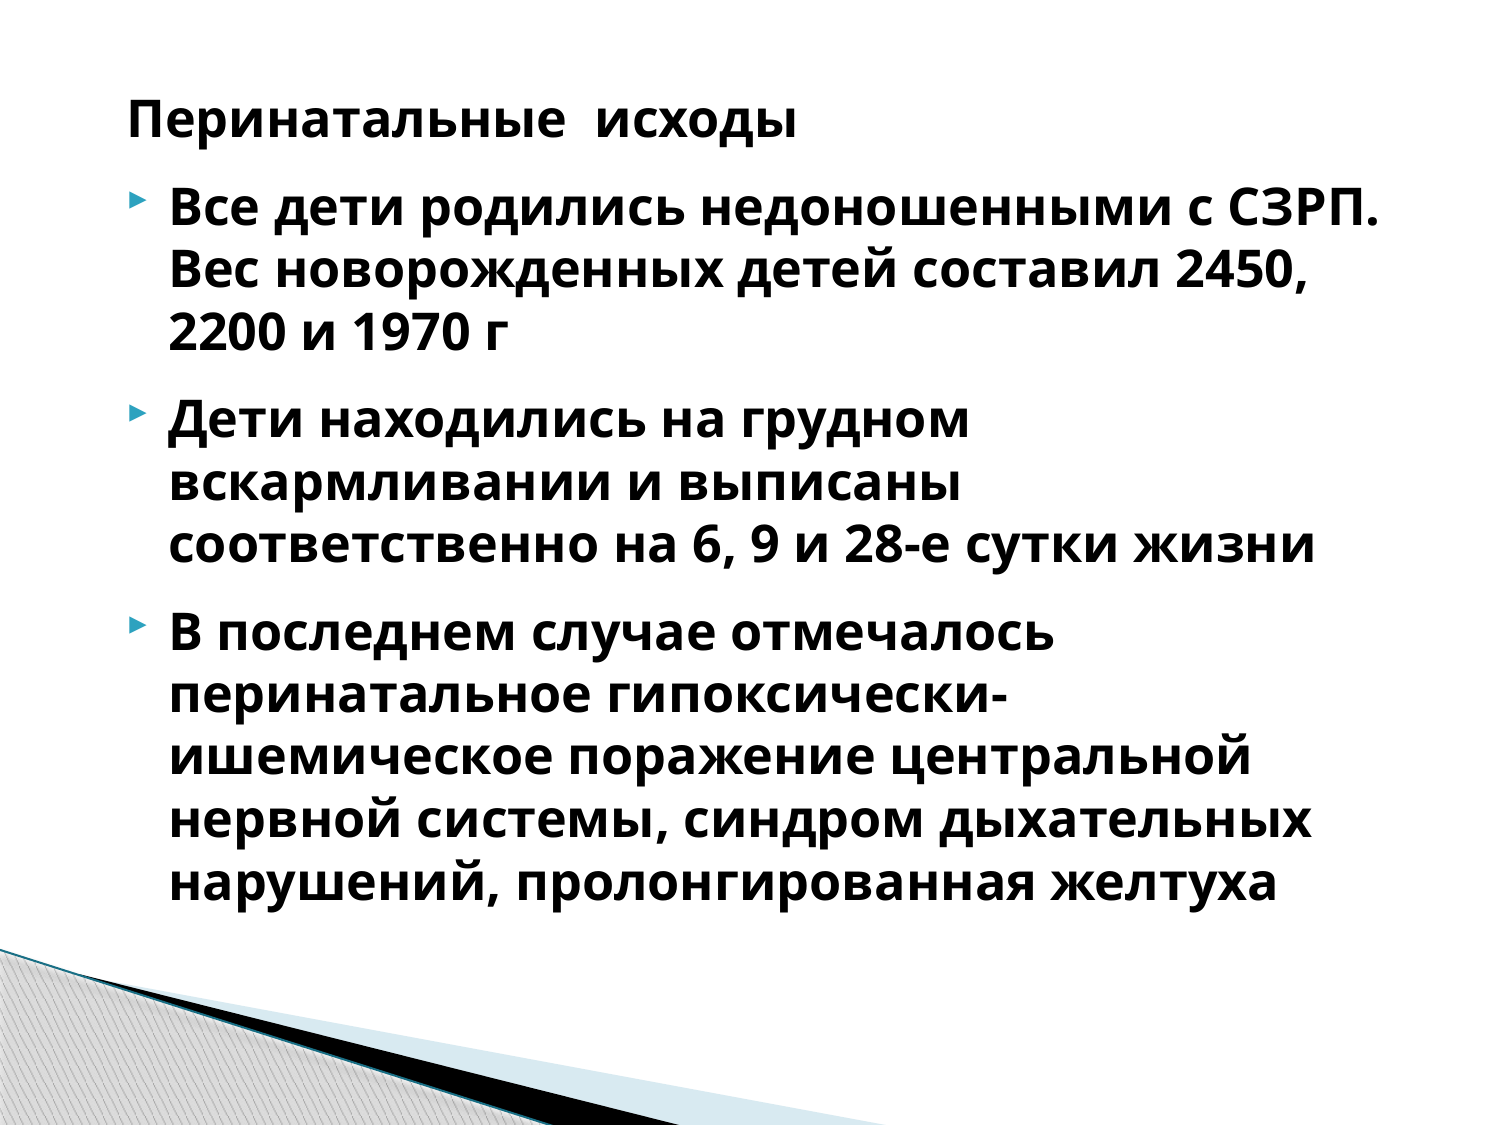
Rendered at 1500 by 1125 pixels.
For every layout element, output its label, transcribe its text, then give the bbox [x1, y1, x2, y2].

list Перинатальные исходы Все дети родились недоношенными с СЗРП. Вес новорожденных детей составил 2450, 2200 и 1970 г Дети находились на грудном вскармливании и выписаны соответственно на 6, 9 и 28‑е сутки жизни В последнем случае отмечалось перинатальное гипоксически-ишемическое поражение центральной нервной системы, синдром дыхательных нарушений, пролонгированная желтуха [93, 77, 1407, 934]
